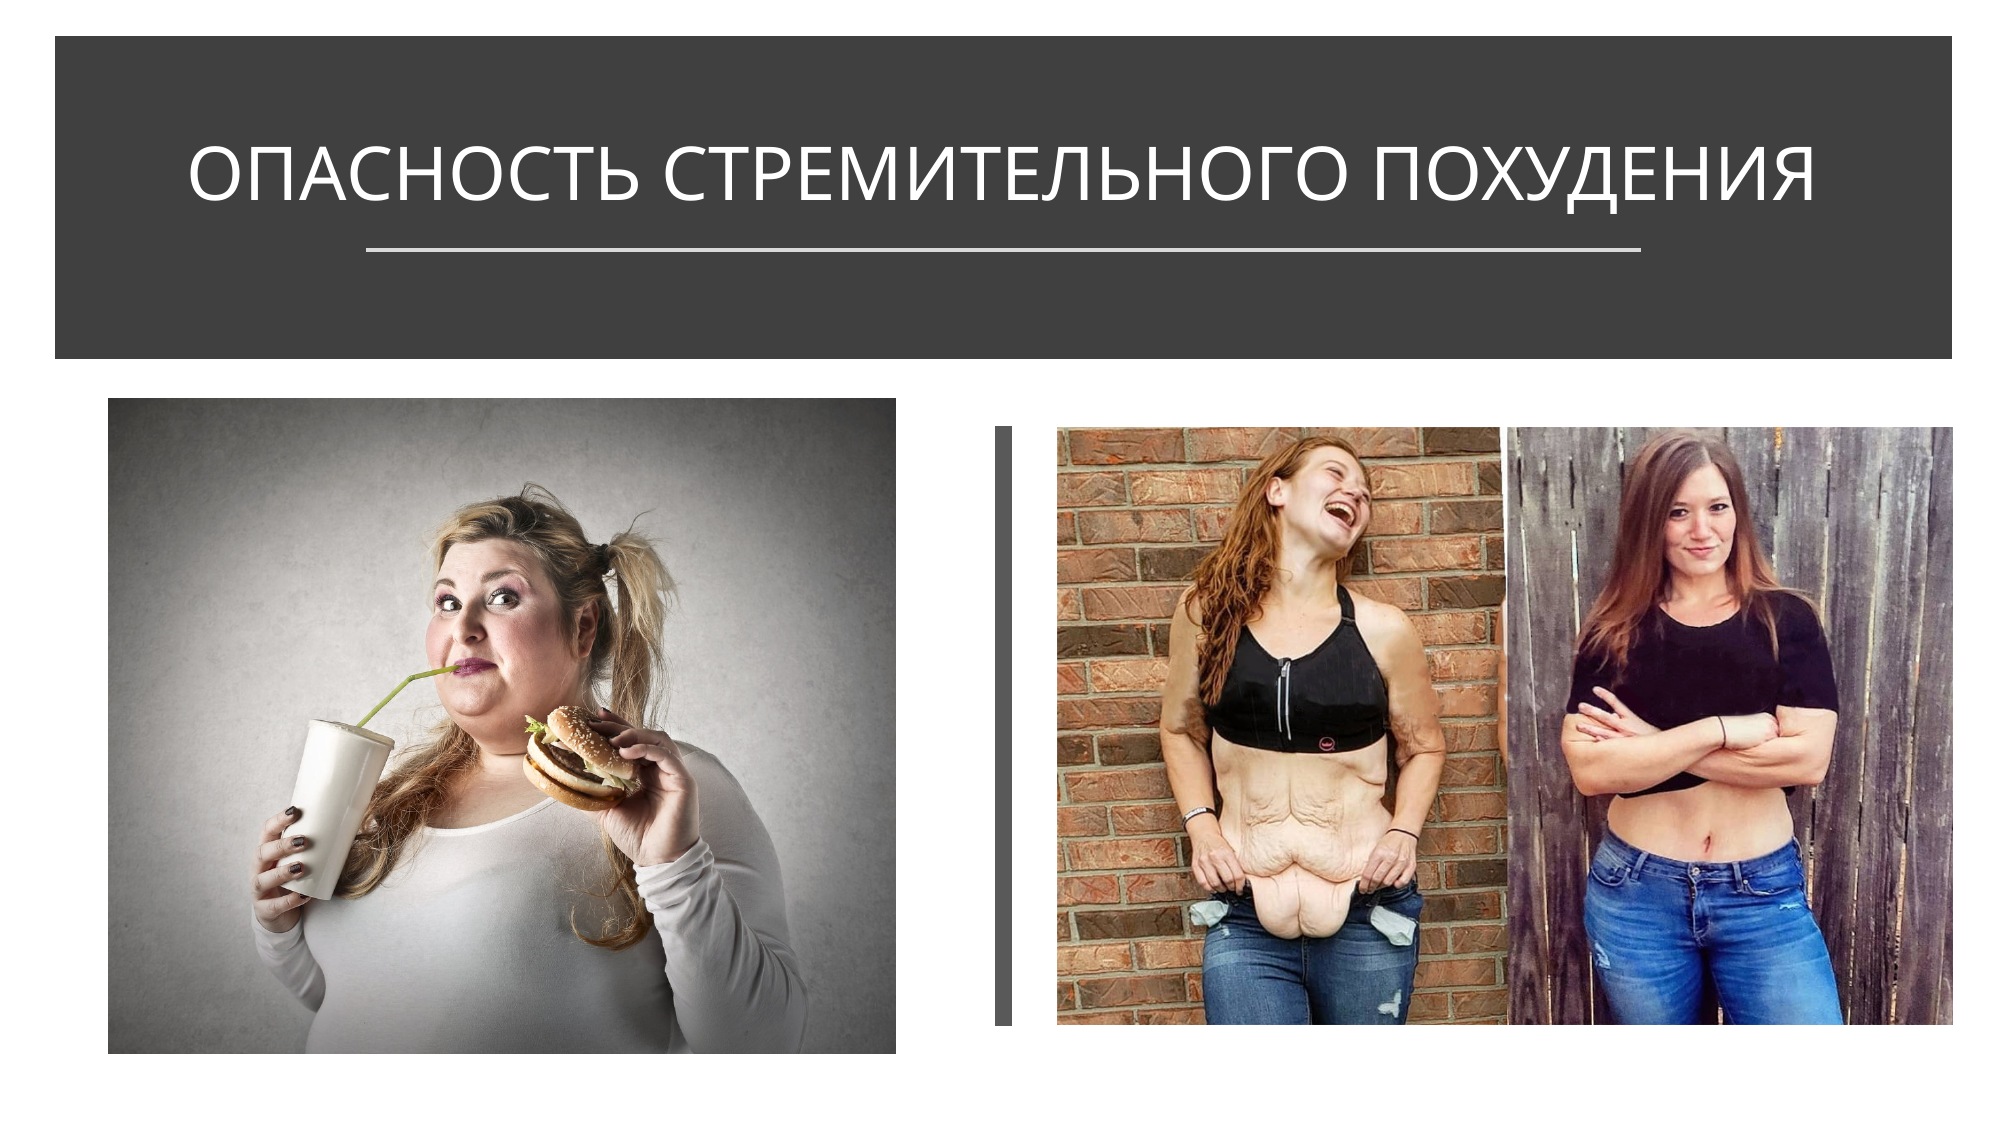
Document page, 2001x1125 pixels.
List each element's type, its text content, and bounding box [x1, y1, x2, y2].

text_box [64, 45, 1942, 350]
text_box ОПАСНОСТЬ СТРЕМИТЕЛЬНОГО ПОХУДЕНИЯ [89, 71, 1917, 224]
picture [1057, 427, 1953, 1025]
picture [107, 398, 896, 1054]
